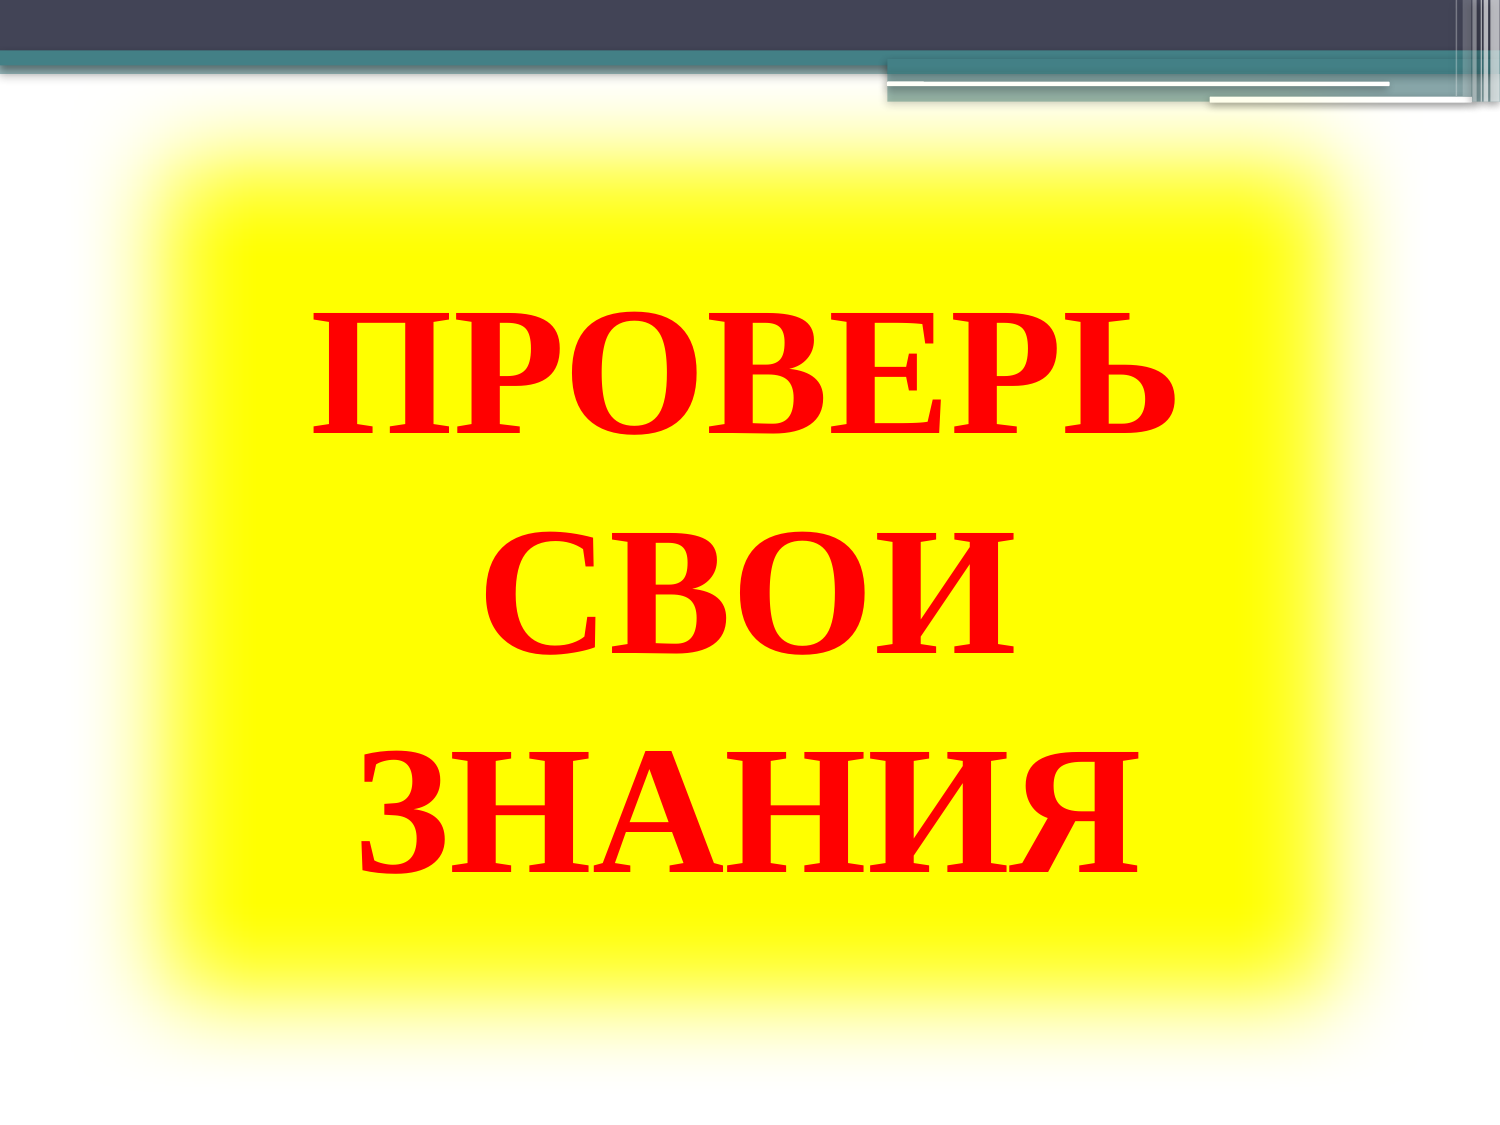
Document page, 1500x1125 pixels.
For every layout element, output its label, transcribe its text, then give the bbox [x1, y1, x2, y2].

text_box ПРОВЕРЬ СВОИ ЗНАНИЯ [239, 240, 1257, 923]
